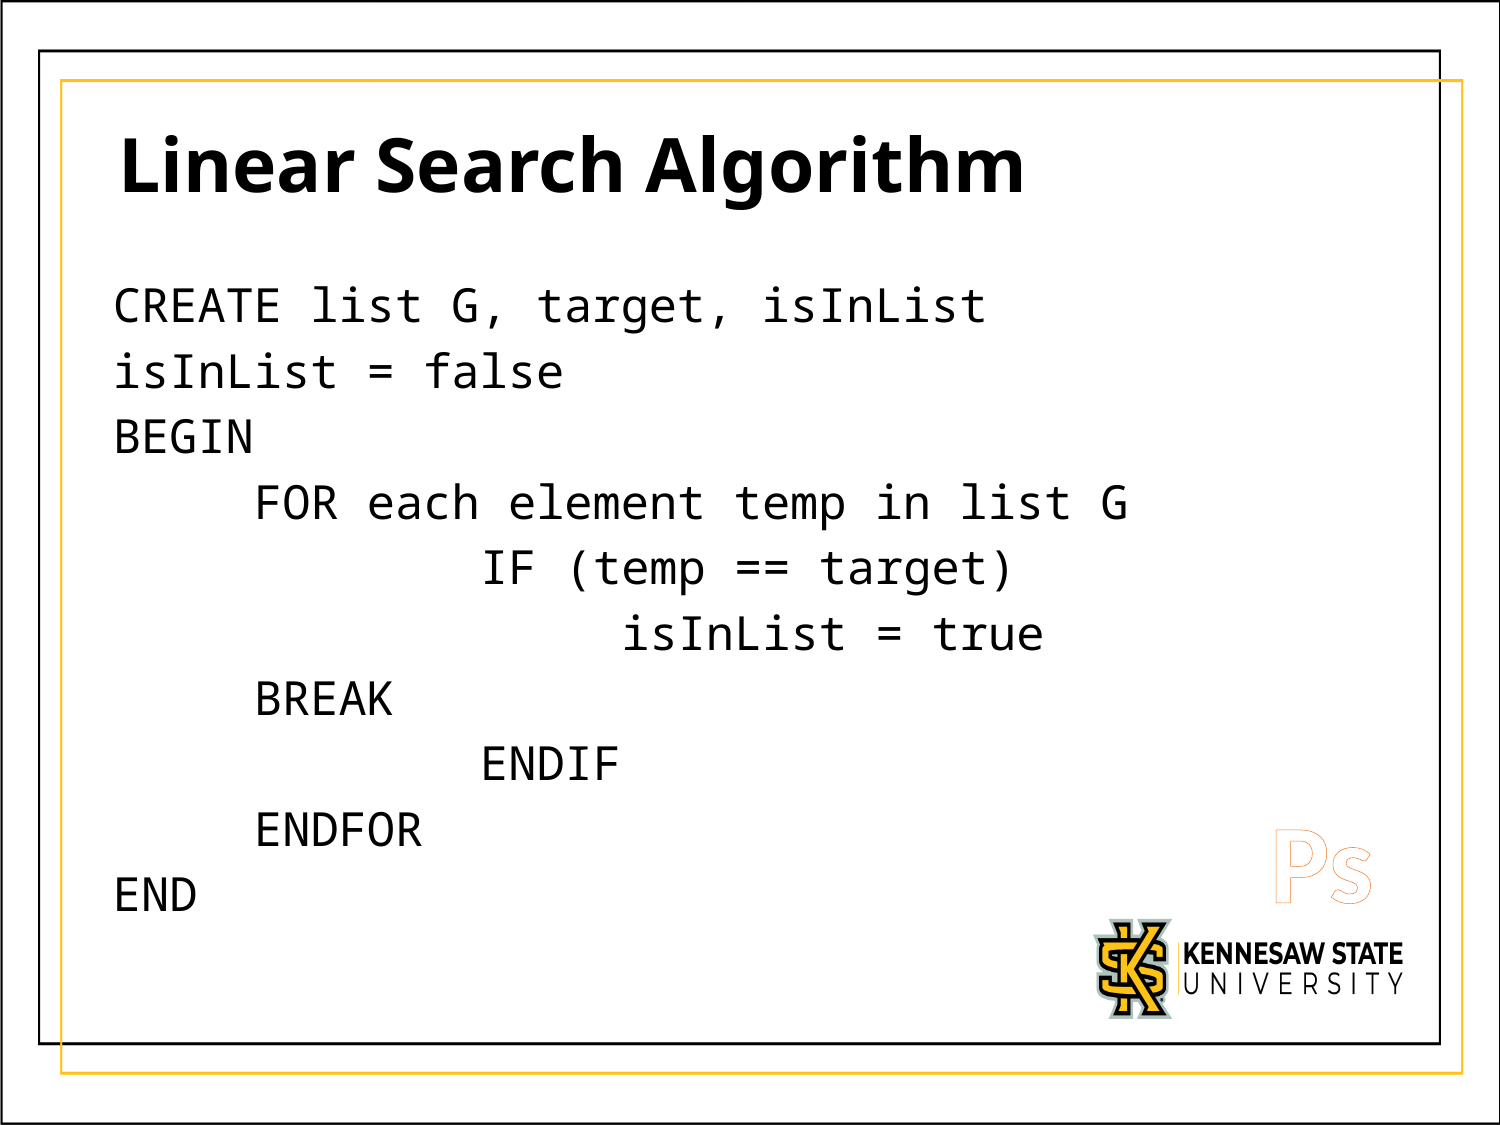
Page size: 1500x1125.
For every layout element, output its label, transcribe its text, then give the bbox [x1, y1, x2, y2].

title Linear Search Algorithm [103, 59, 1397, 274]
picture [0, 0, 1500, 1125]
text_box Ps [1227, 783, 1416, 933]
list CREATE list G, target, isInList isInList = false BEGIN FOR each element temp in list G IF (temp == target) isInList = true BREAK ENDIF ENDFOR END [97, 274, 1448, 935]
